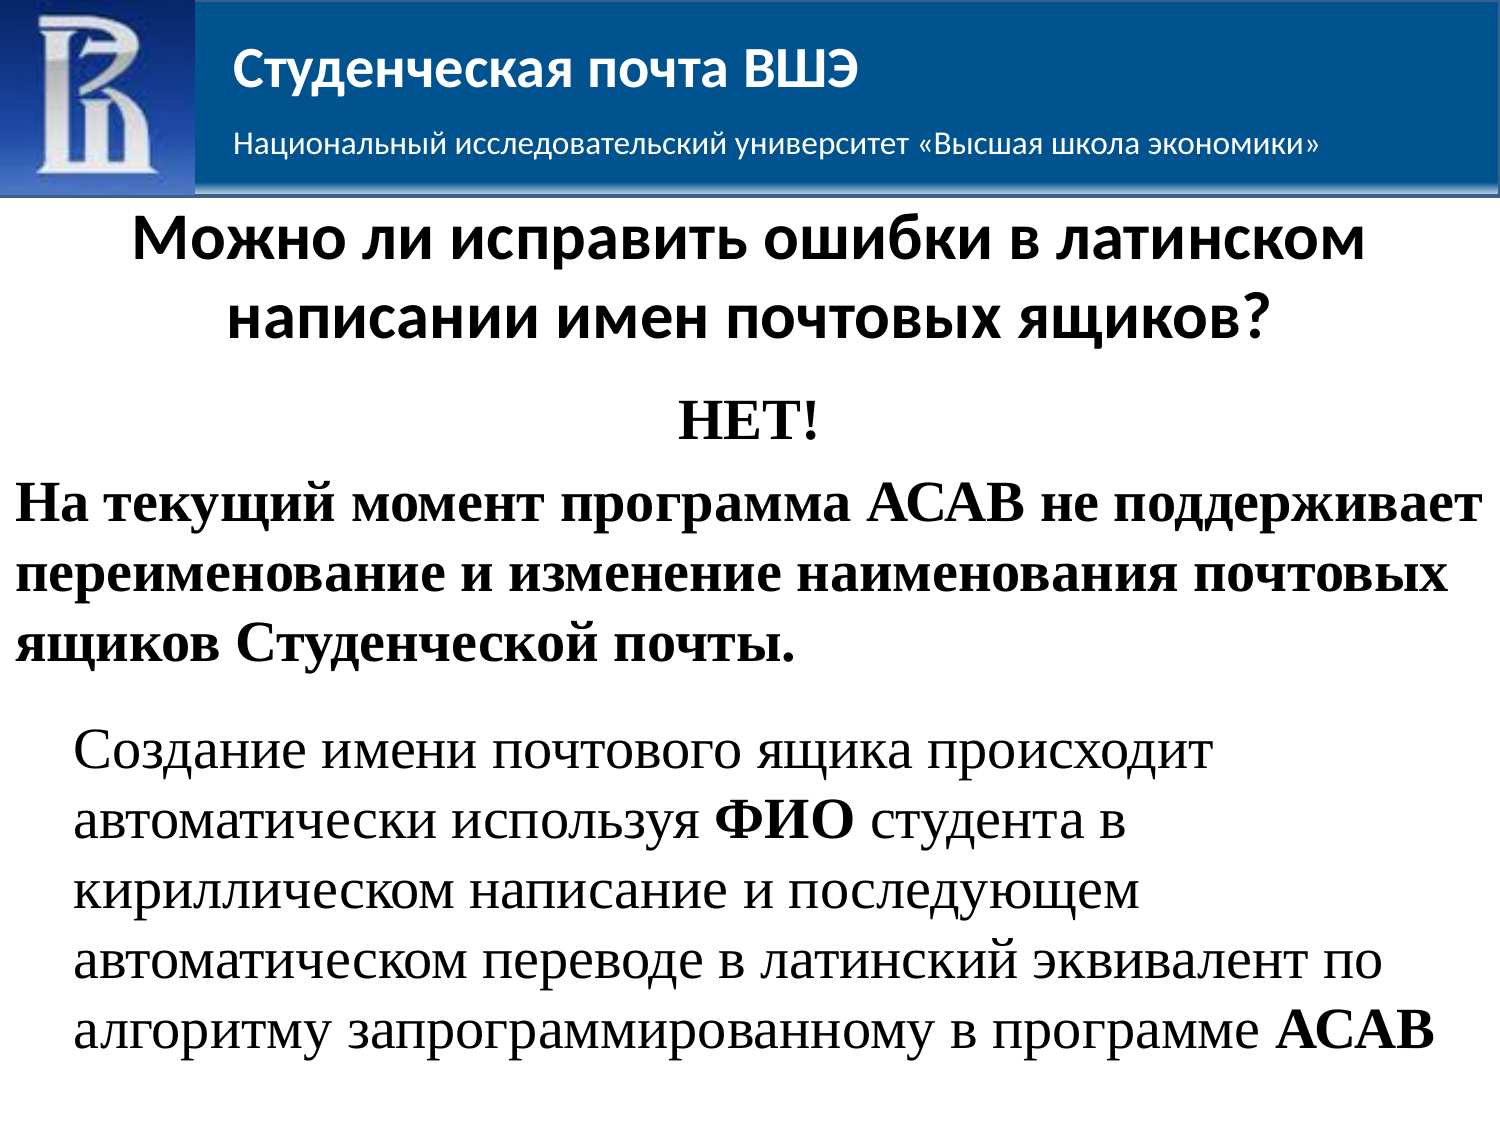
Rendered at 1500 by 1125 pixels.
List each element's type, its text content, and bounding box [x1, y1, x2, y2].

list НЕТ! На текущий момент программа АСАВ не поддерживает переименование и изменение наименования почтовых ящиков Студенческой почты. Создание имени почтового ящика происходит автоматически используя ФИО студента в кириллическом написание и последующем автоматическом переводе в латинский эквивалент по алгоритму запрограммированному в программе АСАВ [0, 373, 1500, 1125]
picture [0, 0, 196, 196]
text_box [197, 0, 1500, 198]
text_box Национальный исследовательский университет «Высшая школа экономики» [218, 113, 1486, 169]
text_box Студенческая почта ВШЭ [218, 21, 1140, 107]
title Можно ли исправить ошибки в латинском написании имен почтовых ящиков? [0, 198, 1500, 350]
